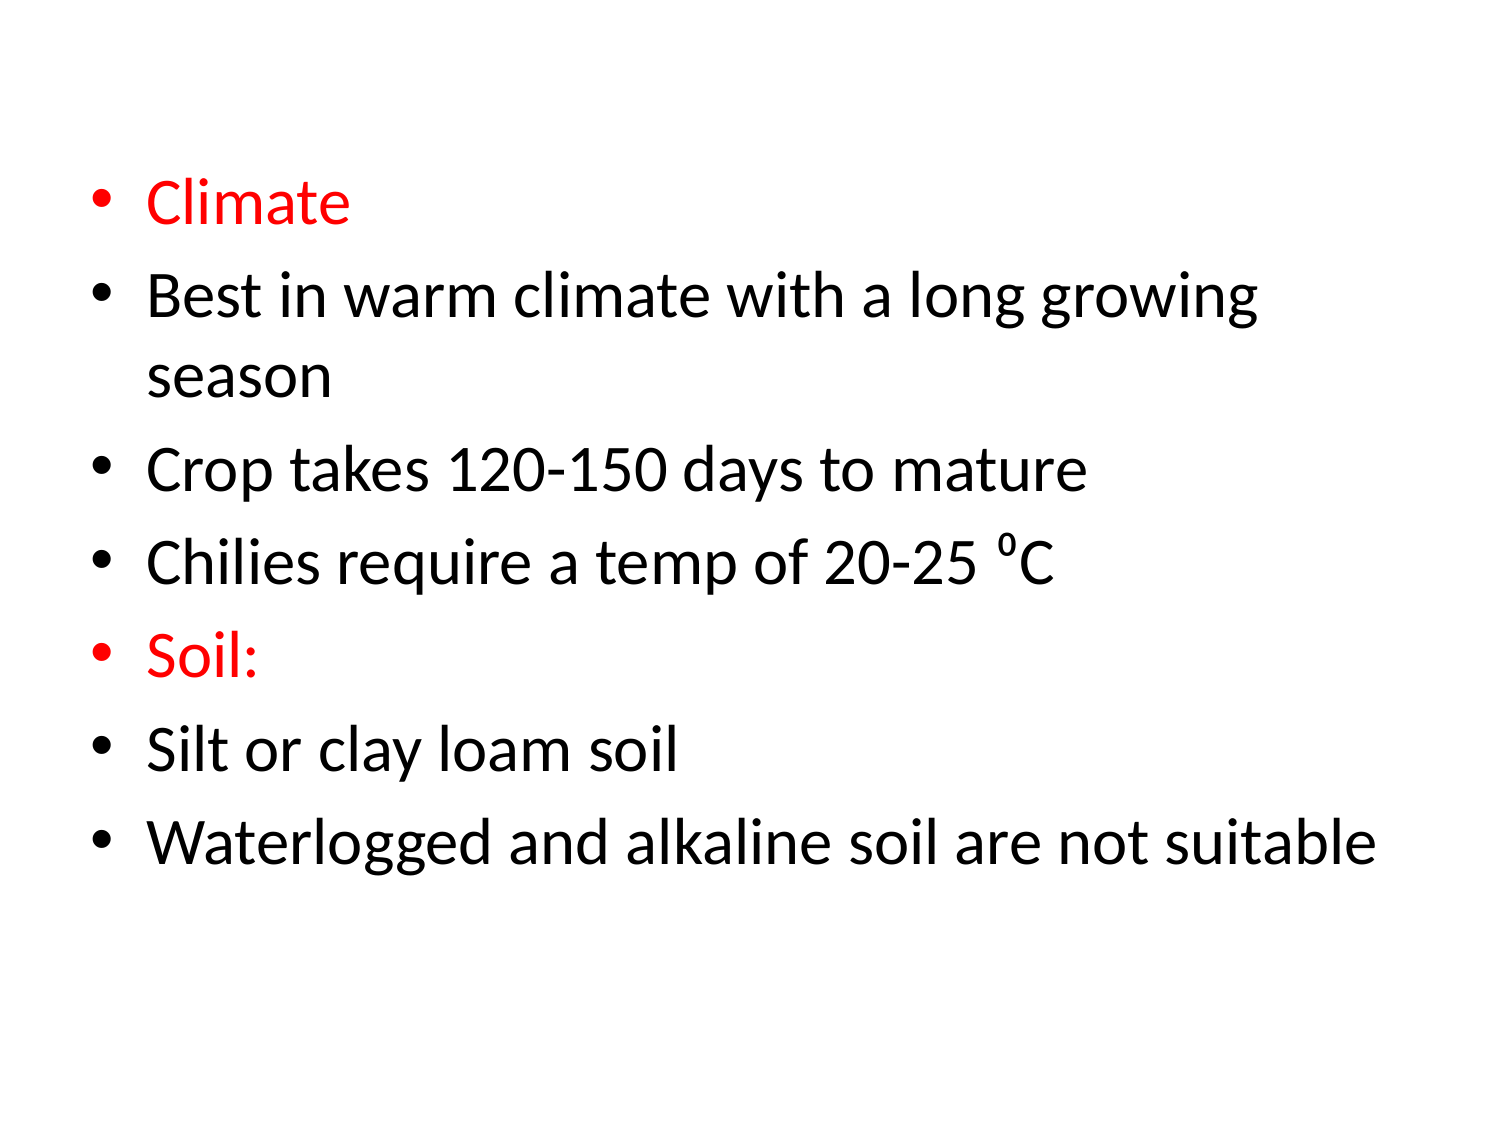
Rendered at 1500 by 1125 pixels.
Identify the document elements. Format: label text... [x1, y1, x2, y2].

list Climate Best in warm climate with a long growing season Crop takes 120-150 days to mature Chilies require a temp of 20-25 ⁰C Soil: Silt or clay loam soil Waterlogged and alkaline soil are not suitable [75, 149, 1425, 1005]
